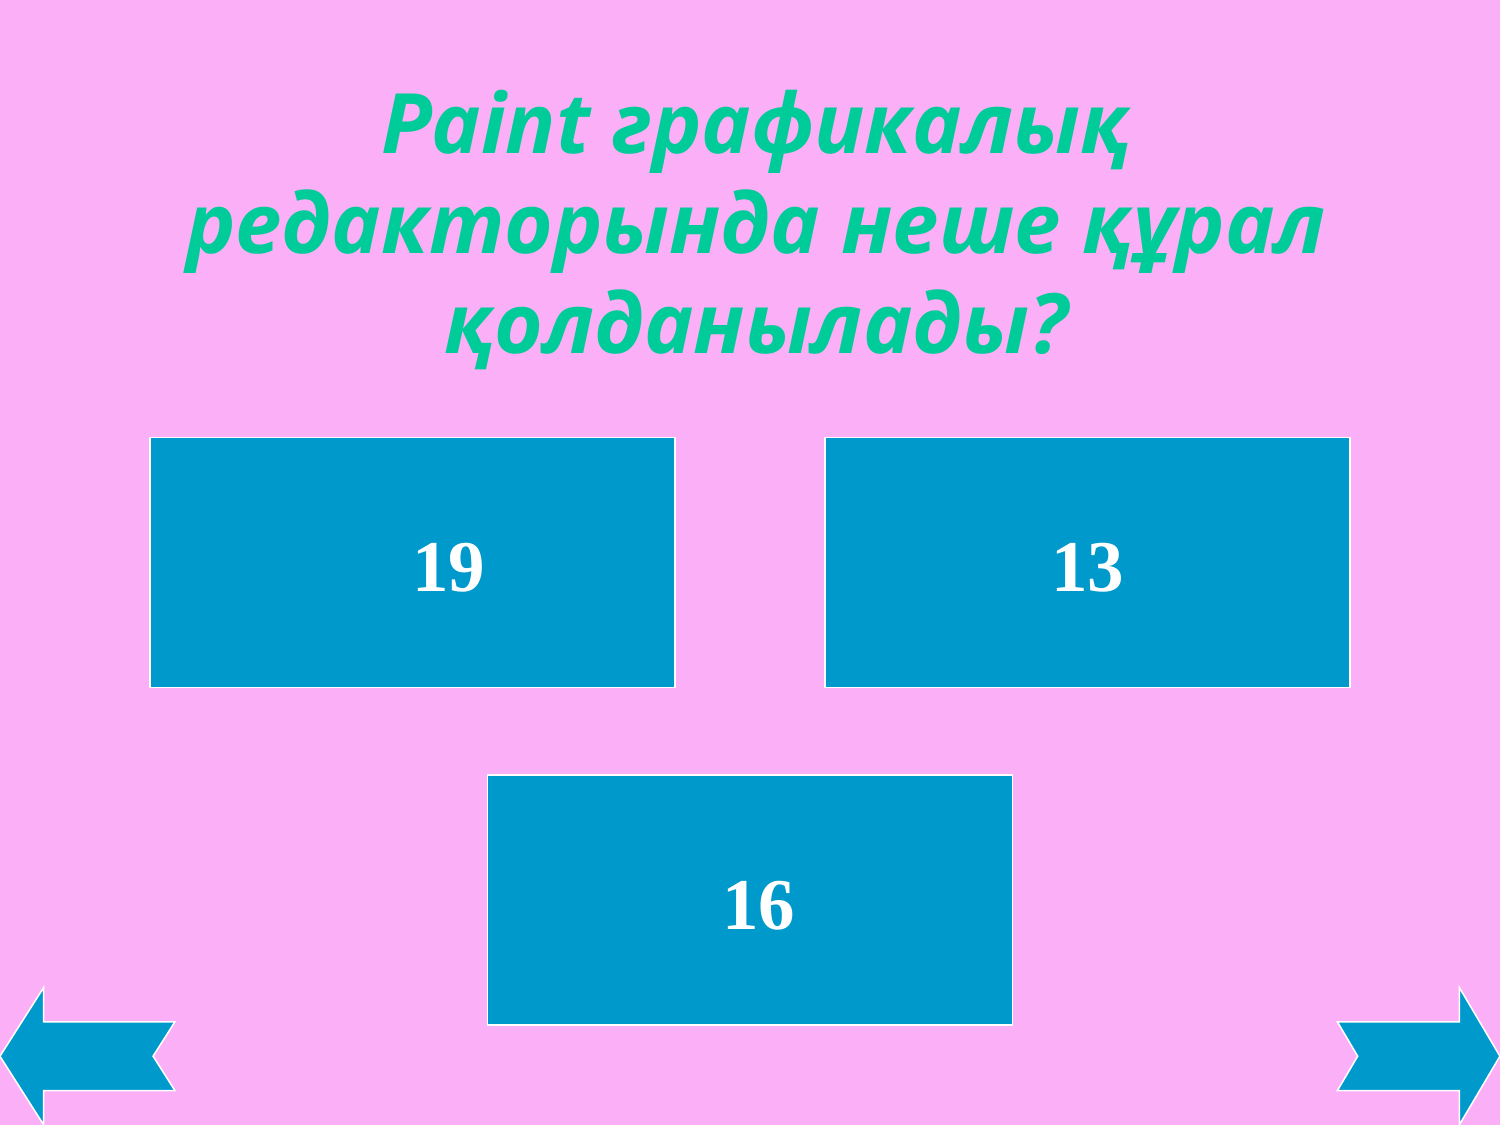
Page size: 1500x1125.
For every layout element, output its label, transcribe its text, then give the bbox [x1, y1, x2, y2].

text_box 19 [149, 437, 675, 688]
text_box 16 [487, 774, 1013, 1025]
text_box [0, 987, 175, 1125]
text_box [1337, 987, 1500, 1125]
subtitle Paint графикалық редакторында неше құрал қолданылады? [62, 62, 1451, 1076]
text_box 13 [824, 437, 1350, 688]
